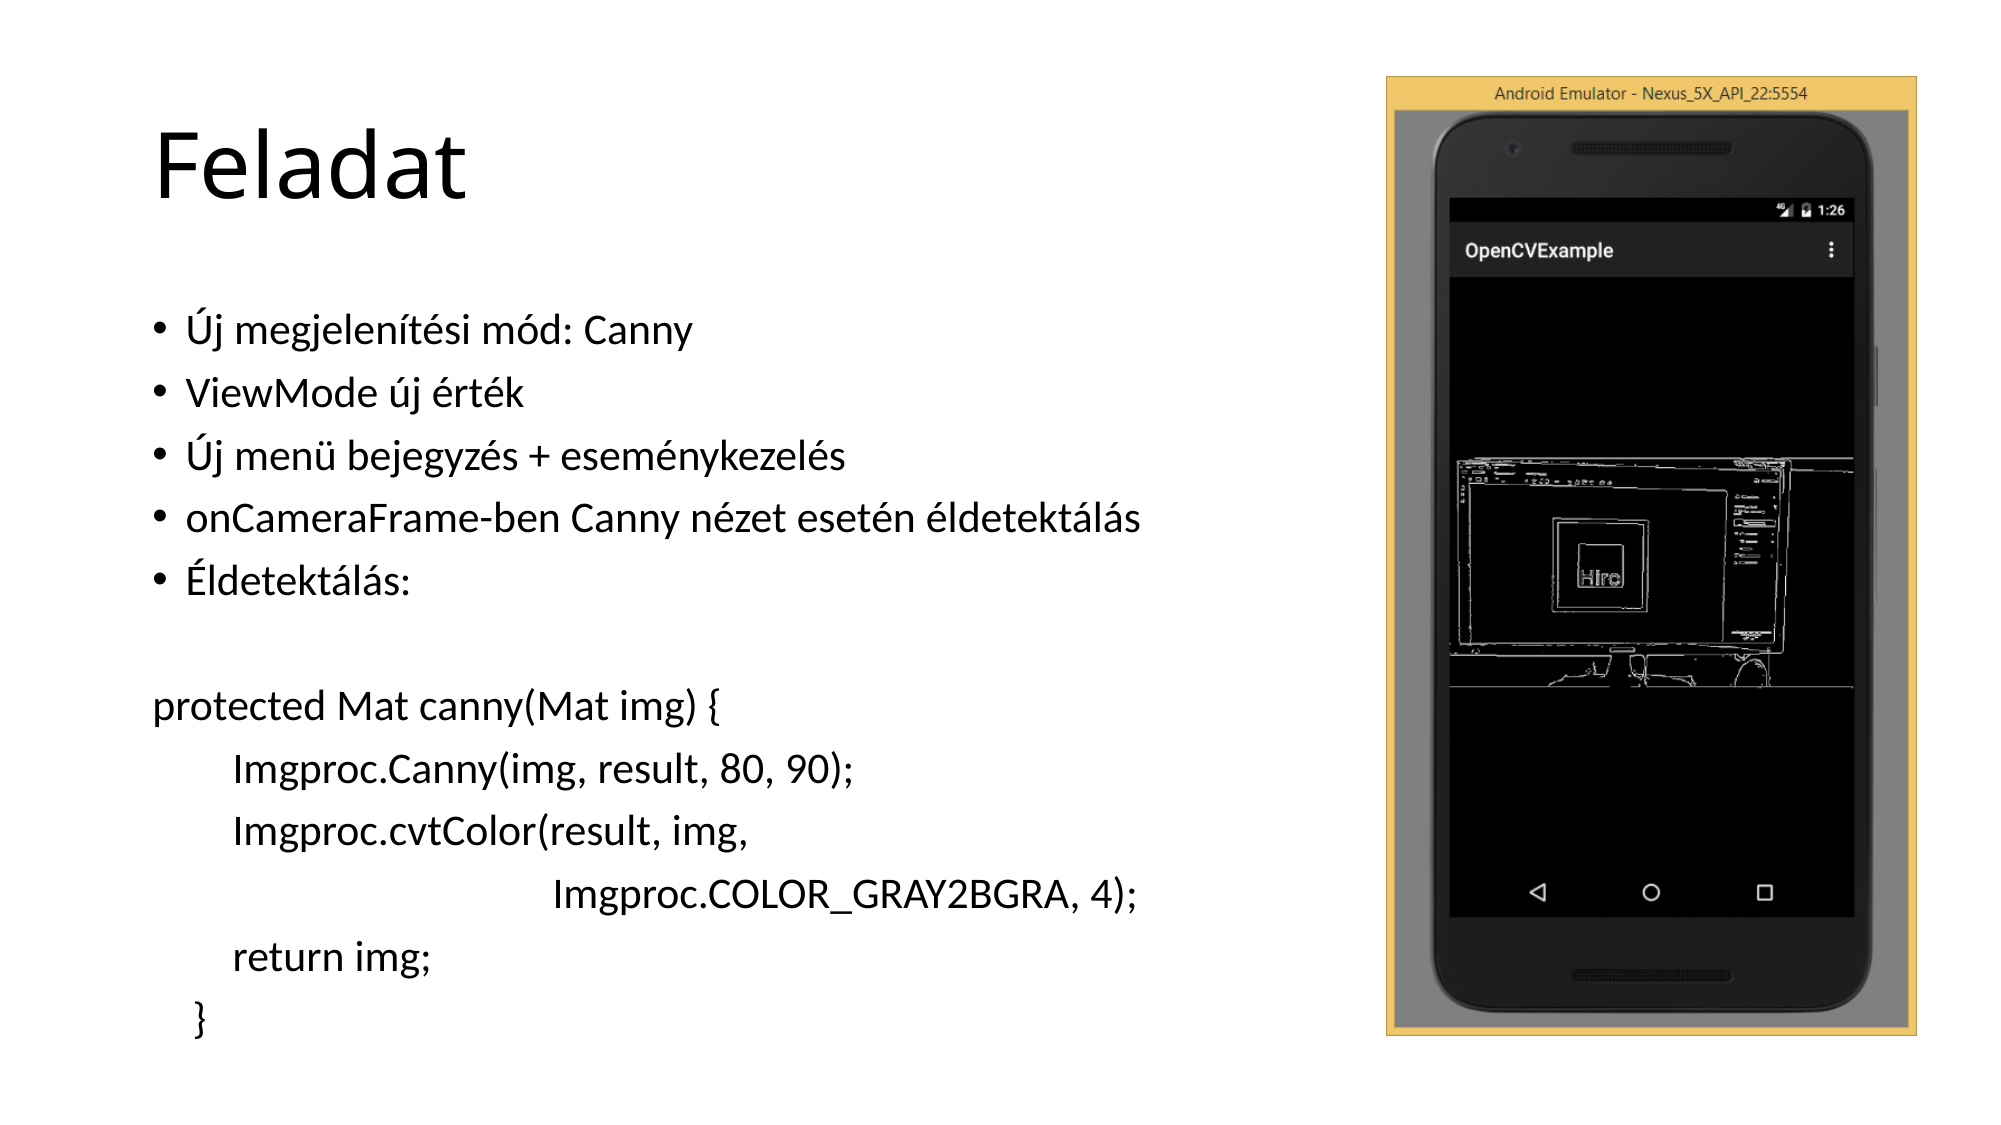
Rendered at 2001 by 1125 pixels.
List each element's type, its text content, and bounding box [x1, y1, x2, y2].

picture [1386, 76, 1917, 1036]
list Új megjelenítési mód: Canny ViewMode új érték Új menü bejegyzés + eseménykezelés onCameraFrame-ben Canny nézet esetén éldetektálás Éldetektálás: protected Mat canny(Mat img) { Imgproc.Canny(img, result, 80, 90); Imgproc.cvtColor(result, img, Imgproc.COLOR_GRAY2BGRA, 4); return img; } [137, 299, 1375, 1055]
title Feladat [137, 59, 1863, 278]
